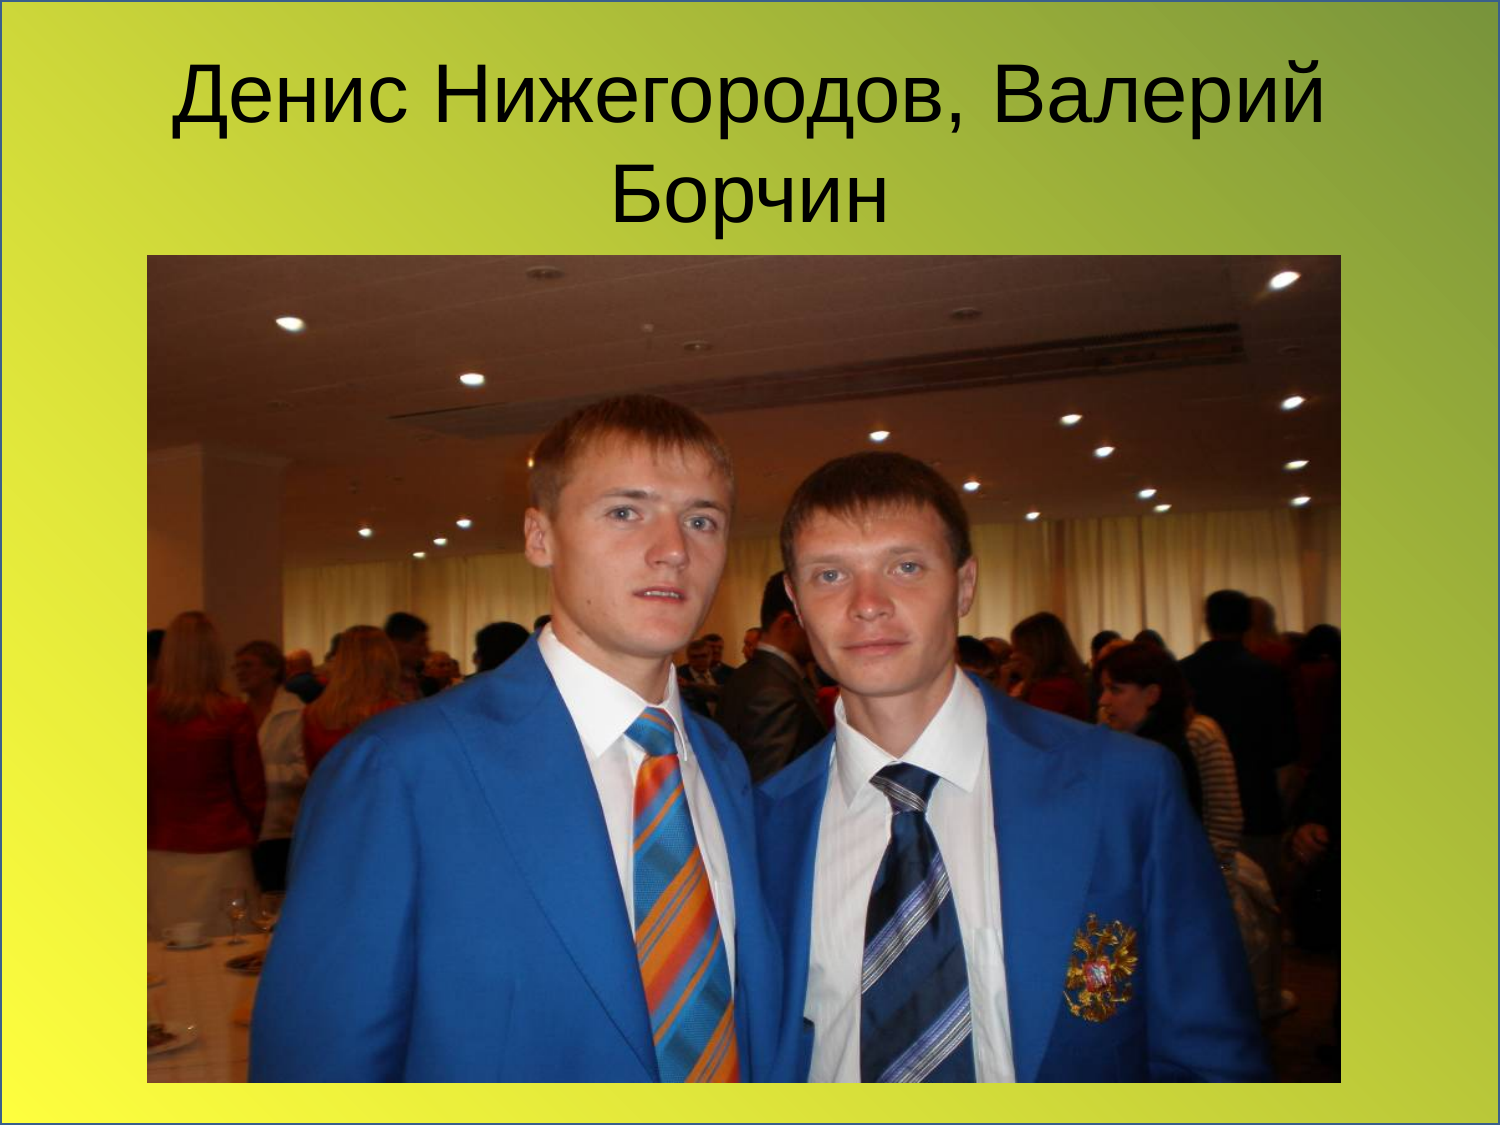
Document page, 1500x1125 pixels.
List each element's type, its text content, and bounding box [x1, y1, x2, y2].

text_box [0, 0, 1500, 1125]
picture [147, 255, 1341, 1083]
title Денис Нижегородов, Валерий Борчин [74, 44, 1426, 233]
